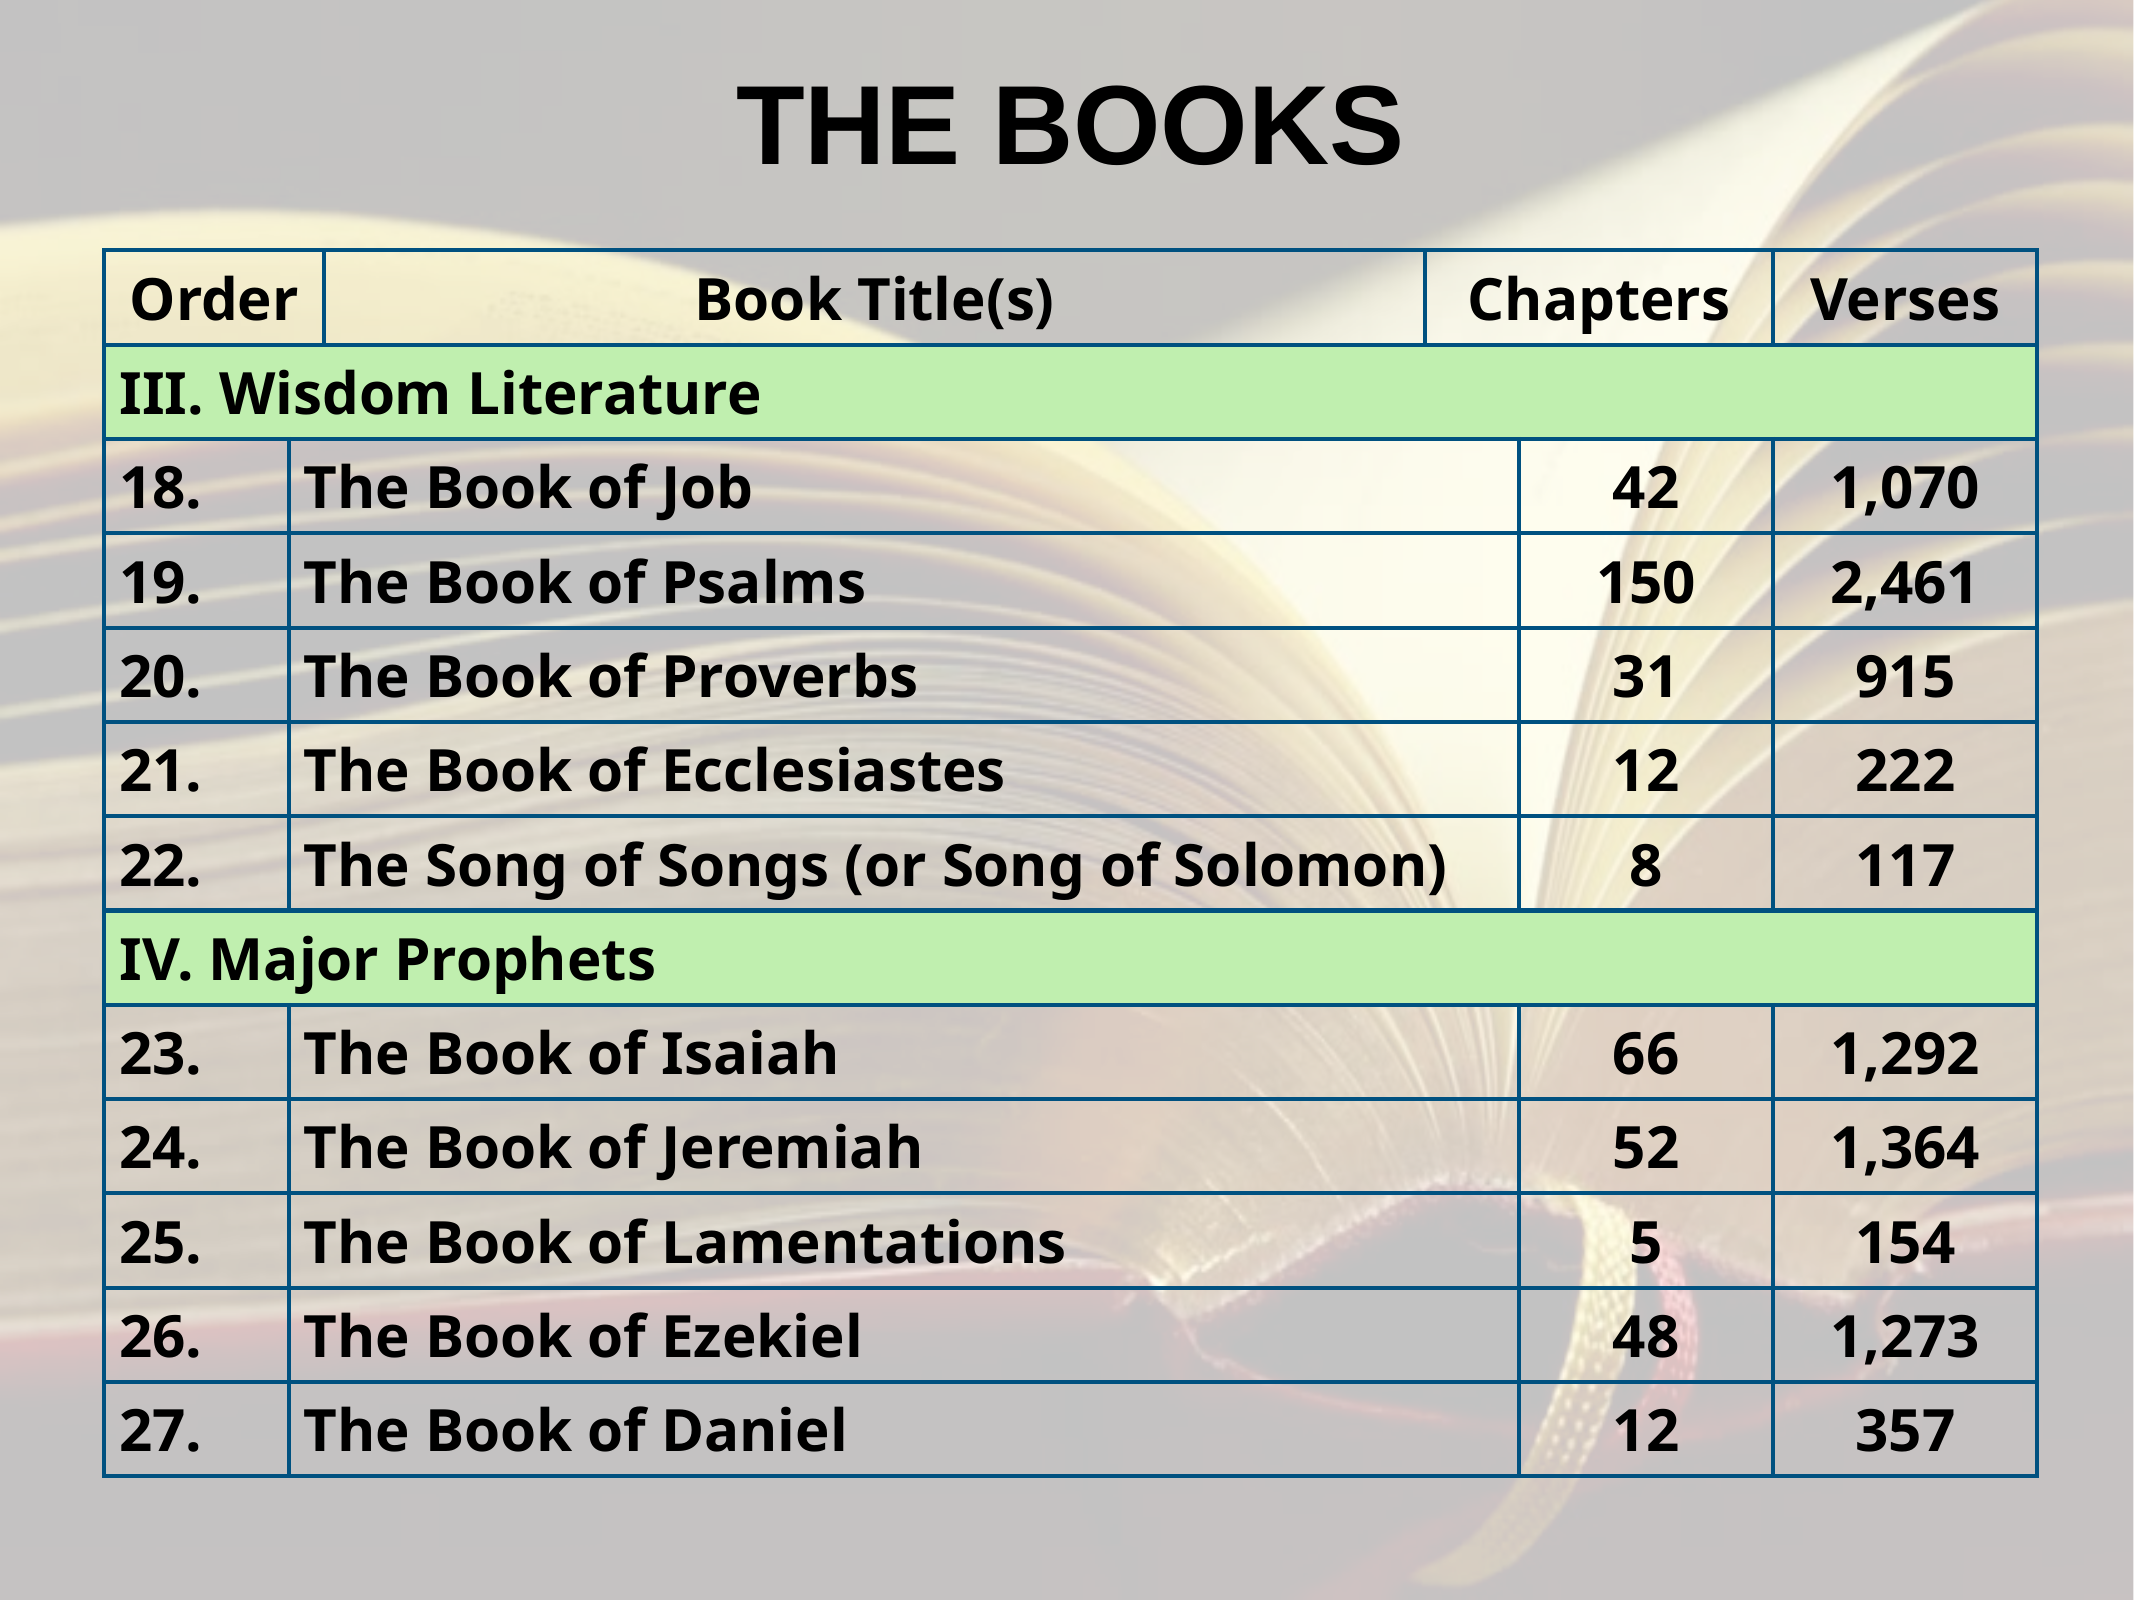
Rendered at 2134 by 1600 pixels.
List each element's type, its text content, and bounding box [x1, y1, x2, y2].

table_cell 27. [106, 1384, 287, 1474]
table_cell The Book of Job [291, 441, 1517, 531]
table_cell 222 [1775, 724, 2035, 814]
table_cell The Book of Psalms [291, 535, 1517, 626]
table_cell 23. [106, 1007, 287, 1097]
table_cell The Book of Ecclesiastes [291, 724, 1517, 814]
table_cell 1,292 [1775, 1007, 2035, 1097]
table_header Book Title(s) [326, 252, 1423, 343]
table_cell 42 [1521, 441, 1771, 531]
table_cell 5 [1521, 1195, 1771, 1286]
table_cell 8 [1521, 818, 1771, 908]
table_cell 1,273 [1775, 1290, 2035, 1380]
table_cell 25. [106, 1195, 287, 1286]
table_cell The Book of Isaiah [291, 1007, 1517, 1097]
table_cell The Book of Lamentations [291, 1195, 1517, 1286]
table_cell The Book of Daniel [291, 1384, 1517, 1474]
table_cell 150 [1521, 535, 1771, 626]
table_cell The Book of Proverbs [291, 630, 1517, 720]
table_cell 1,070 [1775, 441, 2035, 531]
table_cell 2,461 [1775, 535, 2035, 626]
table_cell IV. Major Prophets [106, 913, 2035, 1003]
table_cell 12 [1521, 1384, 1771, 1474]
table_cell 357 [1775, 1384, 2035, 1474]
table_header Chapters [1427, 252, 1771, 343]
table_header Order [106, 252, 322, 343]
table_cell 48 [1521, 1290, 1771, 1380]
table_cell 1,364 [1775, 1101, 2035, 1191]
table_cell 20. [106, 630, 287, 720]
table_cell 19. [106, 535, 287, 626]
table_cell III. Wisdom Literature [106, 347, 2035, 437]
table_cell 12 [1521, 724, 1771, 814]
table_cell 18. [106, 441, 287, 531]
table_cell 66 [1521, 1007, 1771, 1097]
table_cell 22. [106, 818, 287, 908]
title THE BOOKS [159, 0, 1982, 248]
table_cell 117 [1775, 818, 2035, 908]
table_cell 21. [106, 724, 287, 814]
table_header Verses [1775, 252, 2035, 343]
table_cell The Book of Ezekiel [291, 1290, 1517, 1380]
table_cell 26. [106, 1290, 287, 1380]
table_cell 52 [1521, 1101, 1771, 1191]
table_cell The Book of Jeremiah [291, 1101, 1517, 1191]
table_cell 915 [1775, 630, 2035, 720]
table_cell 24. [106, 1101, 287, 1191]
table_cell 154 [1775, 1195, 2035, 1286]
table_cell 31 [1521, 630, 1771, 720]
table_cell The Song of Songs (or Song of Solomon) [291, 818, 1517, 908]
